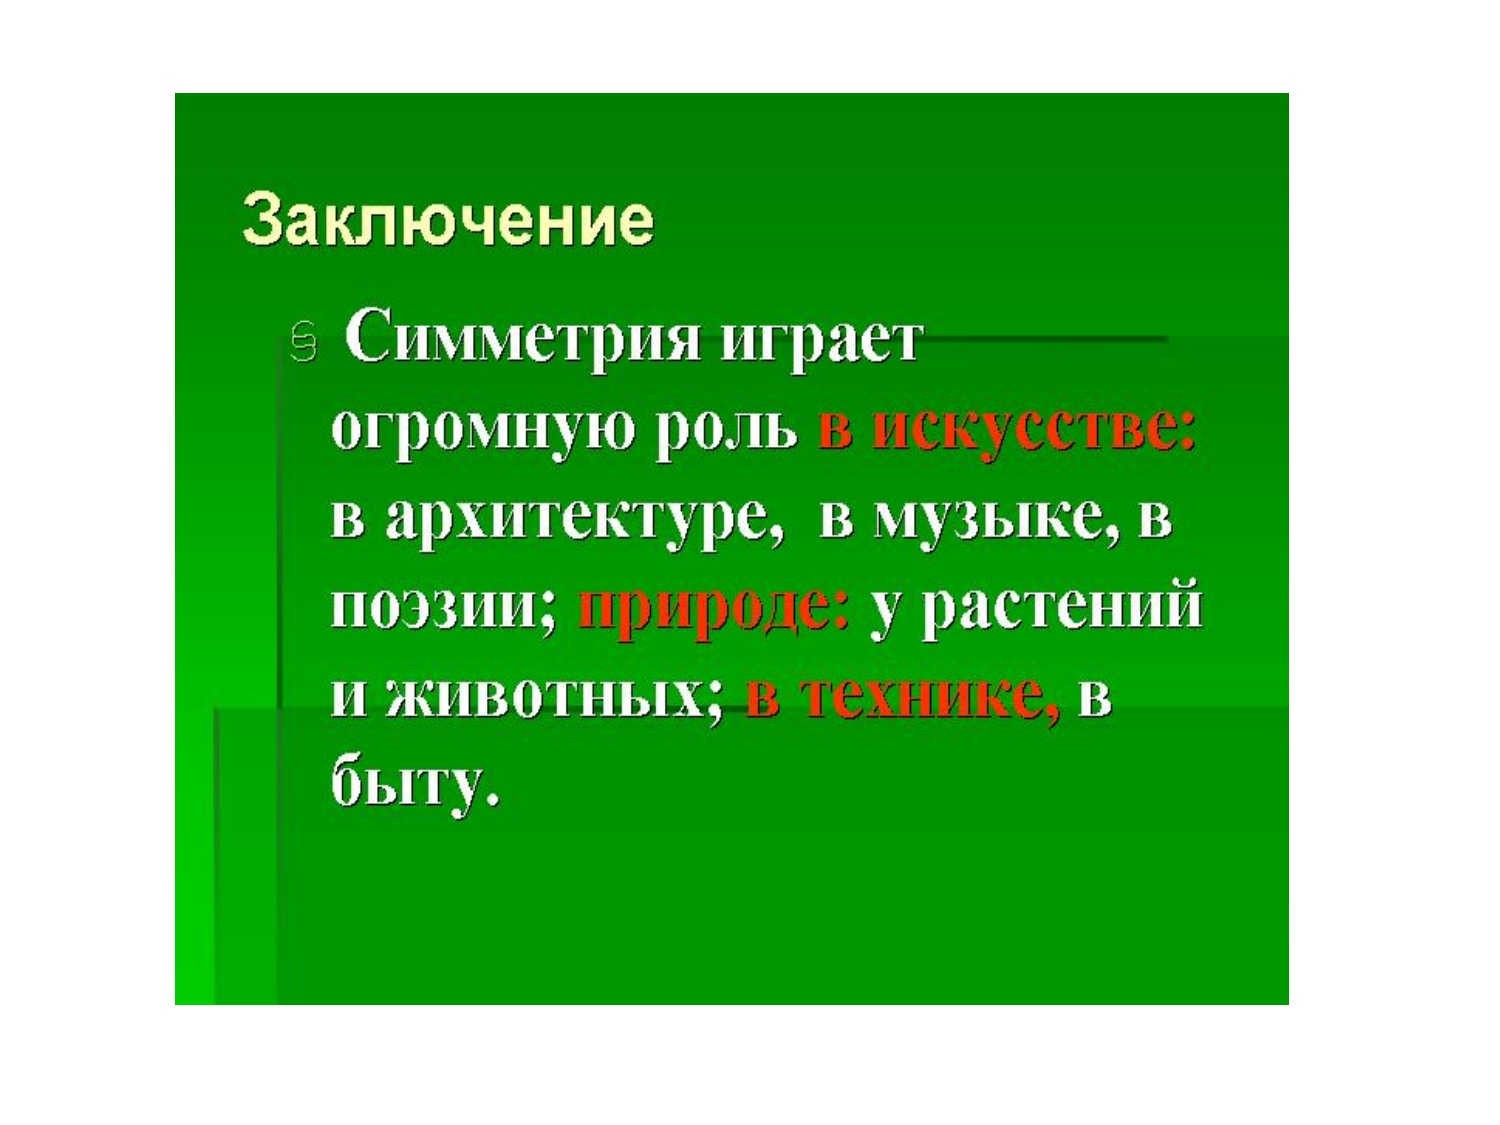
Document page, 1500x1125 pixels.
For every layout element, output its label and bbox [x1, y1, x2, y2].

list [175, 93, 1290, 1006]
